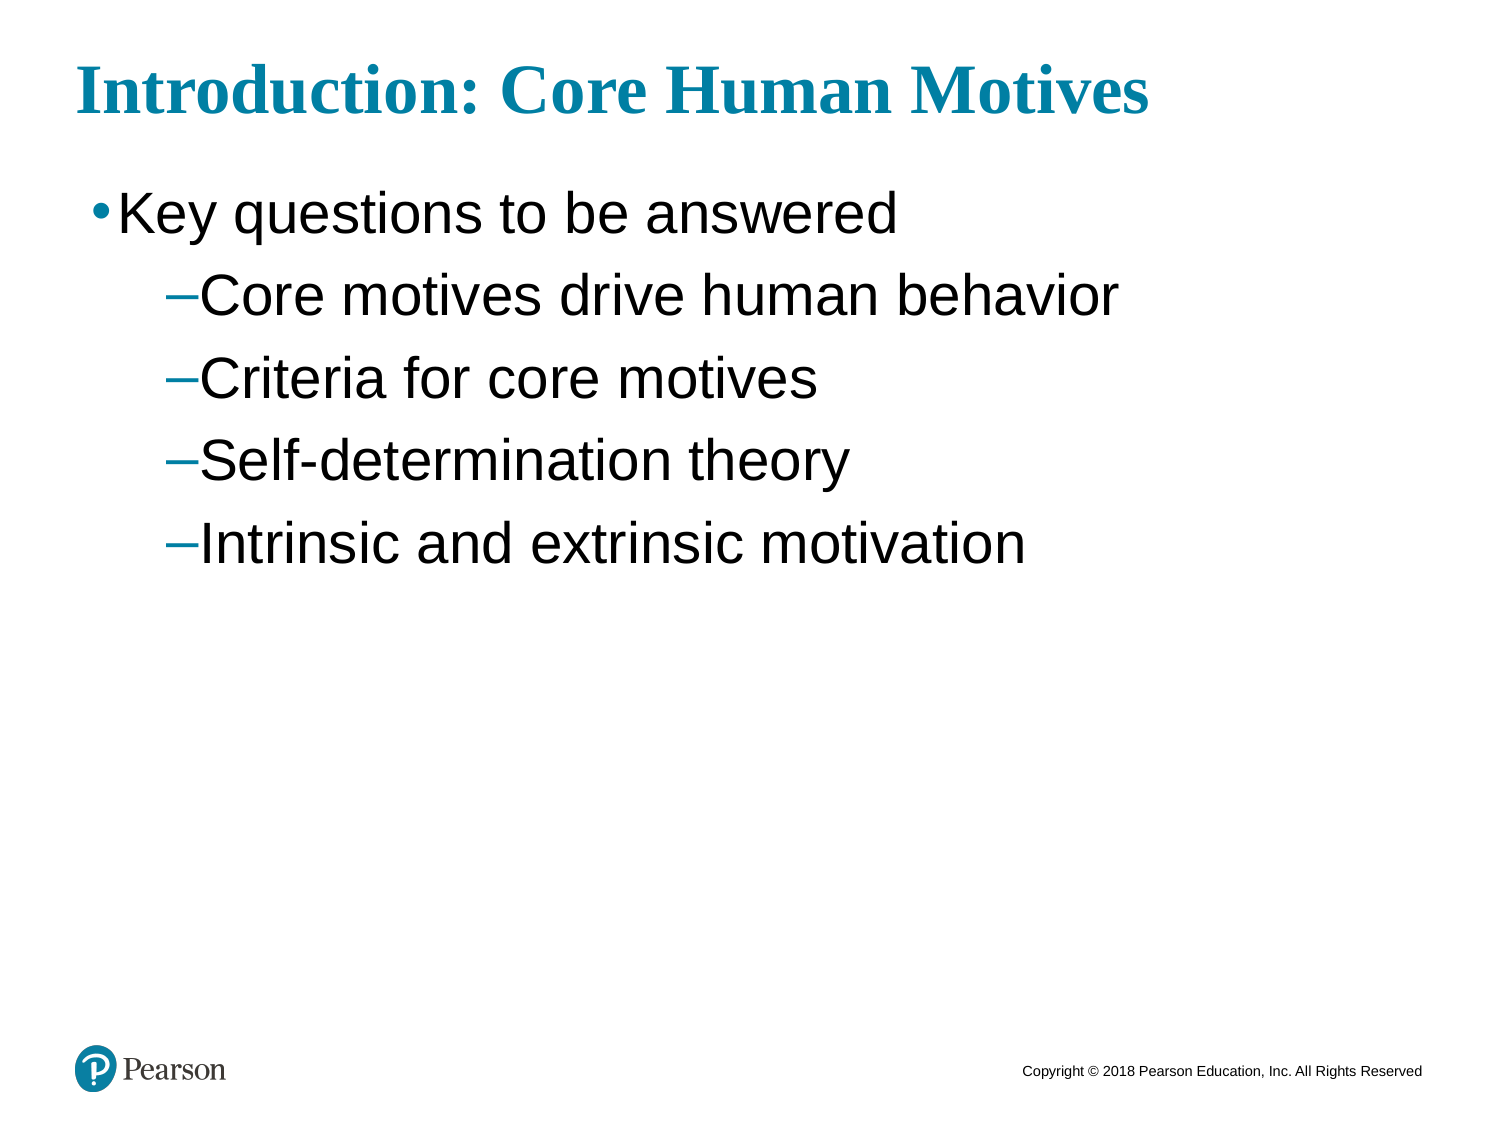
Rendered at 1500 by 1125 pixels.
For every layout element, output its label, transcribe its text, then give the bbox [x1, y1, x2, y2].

picture [101, 1045, 226, 1092]
list Key questions to be answered Core motives drive human behavior Criteria for core motives Self-determination theory Intrinsic and extrinsic motivation [75, 174, 1425, 918]
picture [75, 1078, 86, 1092]
picture [83, 1054, 109, 1079]
picture [75, 1045, 90, 1061]
title Introduction: Core Human Motives [75, 24, 1425, 128]
